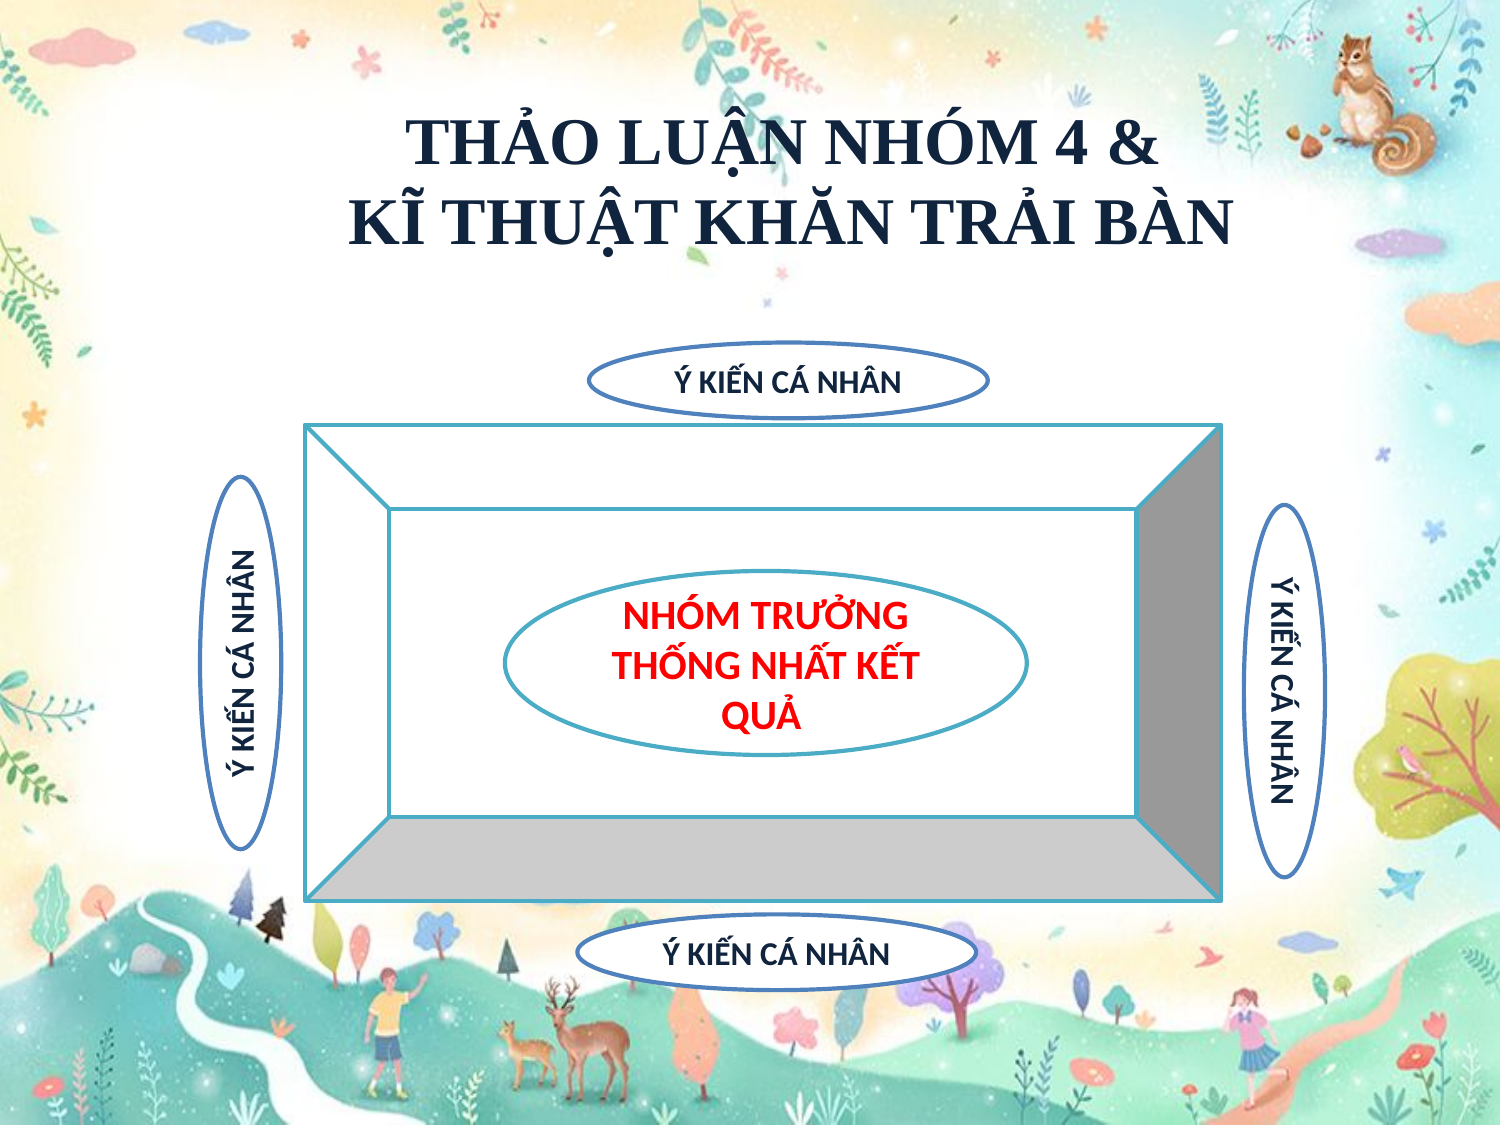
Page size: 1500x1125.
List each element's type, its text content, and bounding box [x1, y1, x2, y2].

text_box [199, 342, 1326, 991]
text_box THẢO LUẬN NHÓM 4 & KĨ THUẬT KHĂN TRẢI BÀN [333, 90, 1251, 340]
picture [0, 0, 1500, 1125]
